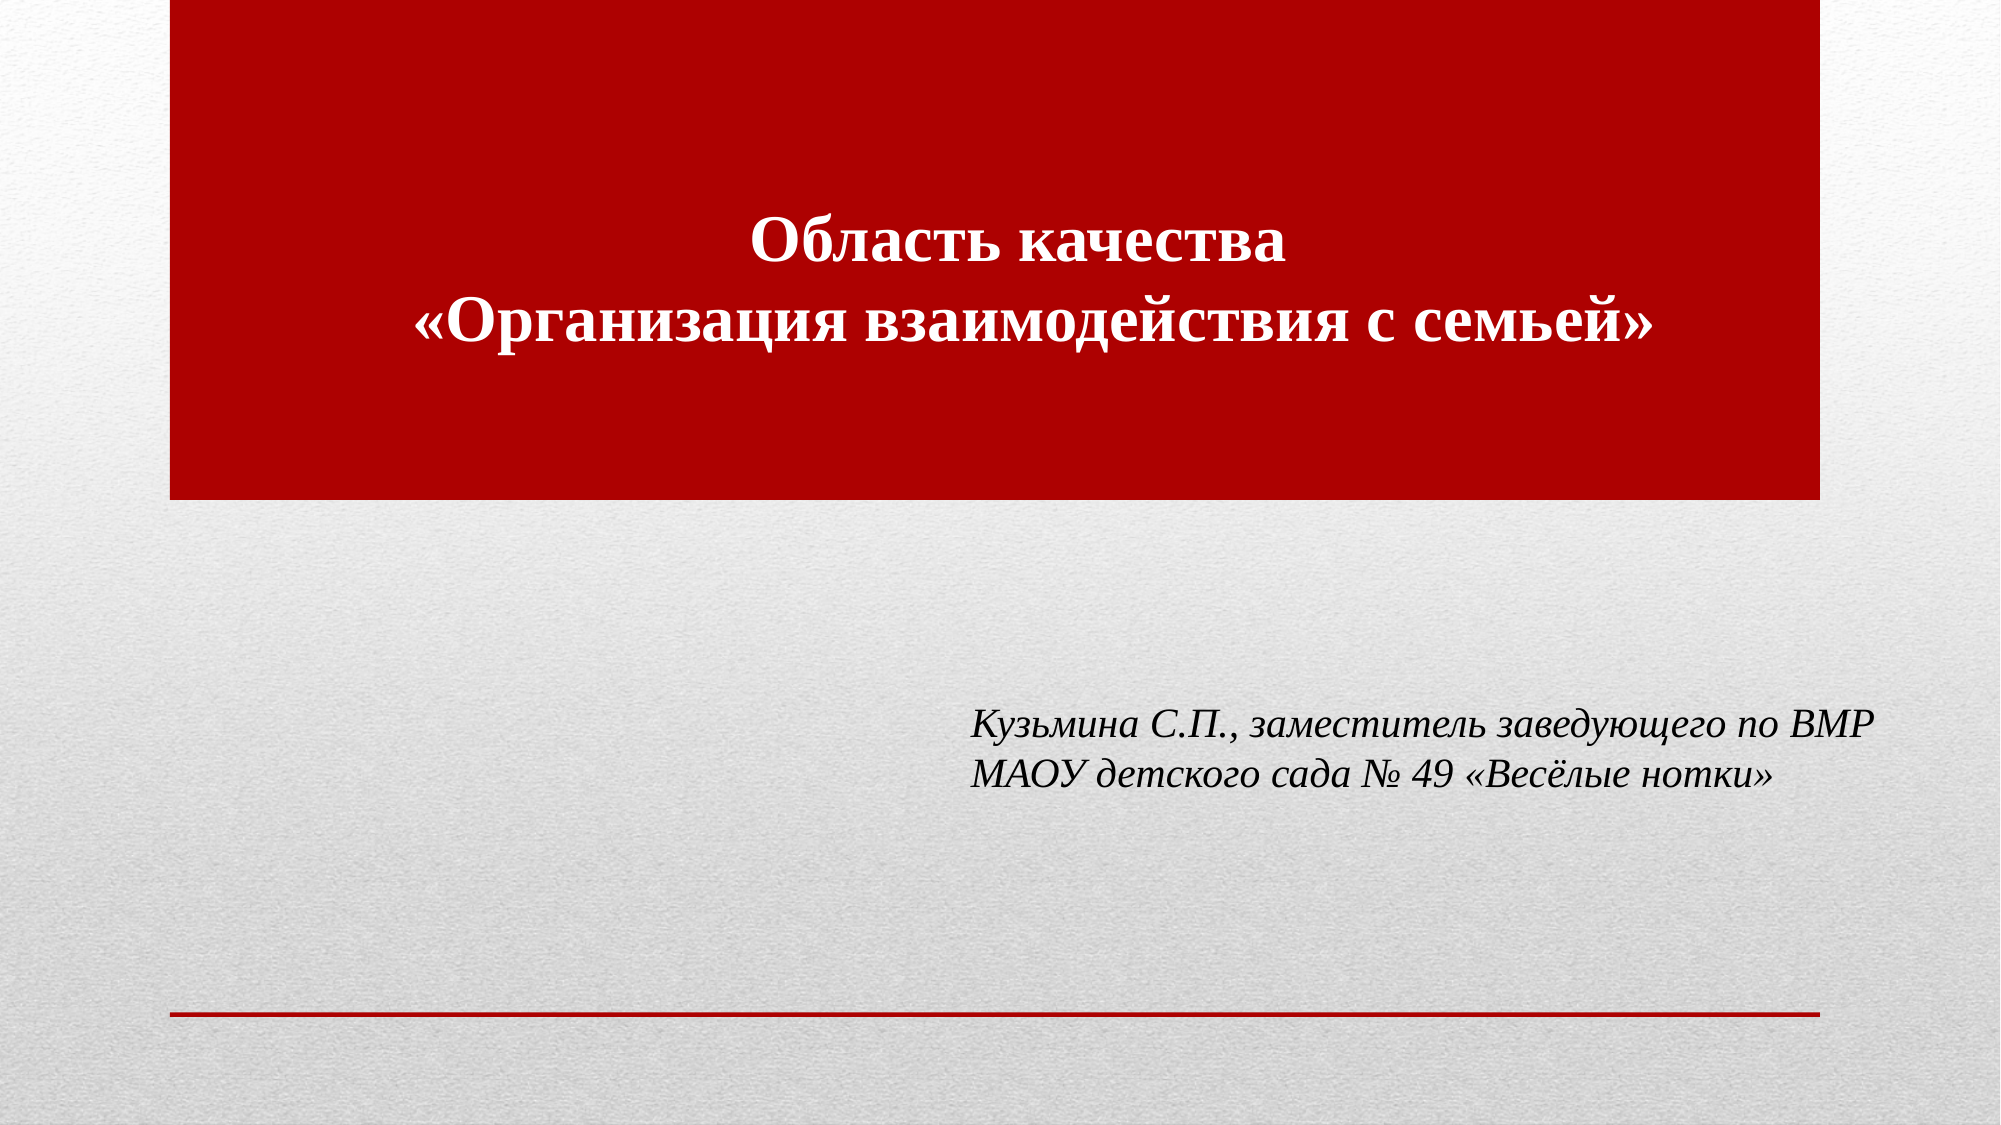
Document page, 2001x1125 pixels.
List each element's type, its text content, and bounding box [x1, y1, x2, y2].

title Область качества «Организация взаимодействия с семьей» [113, 128, 1957, 363]
text_box Кузьмина С.П., заместитель заведующего по ВМР МАОУ детского сада № 49 «Весёлые нотки» [956, 688, 1957, 853]
